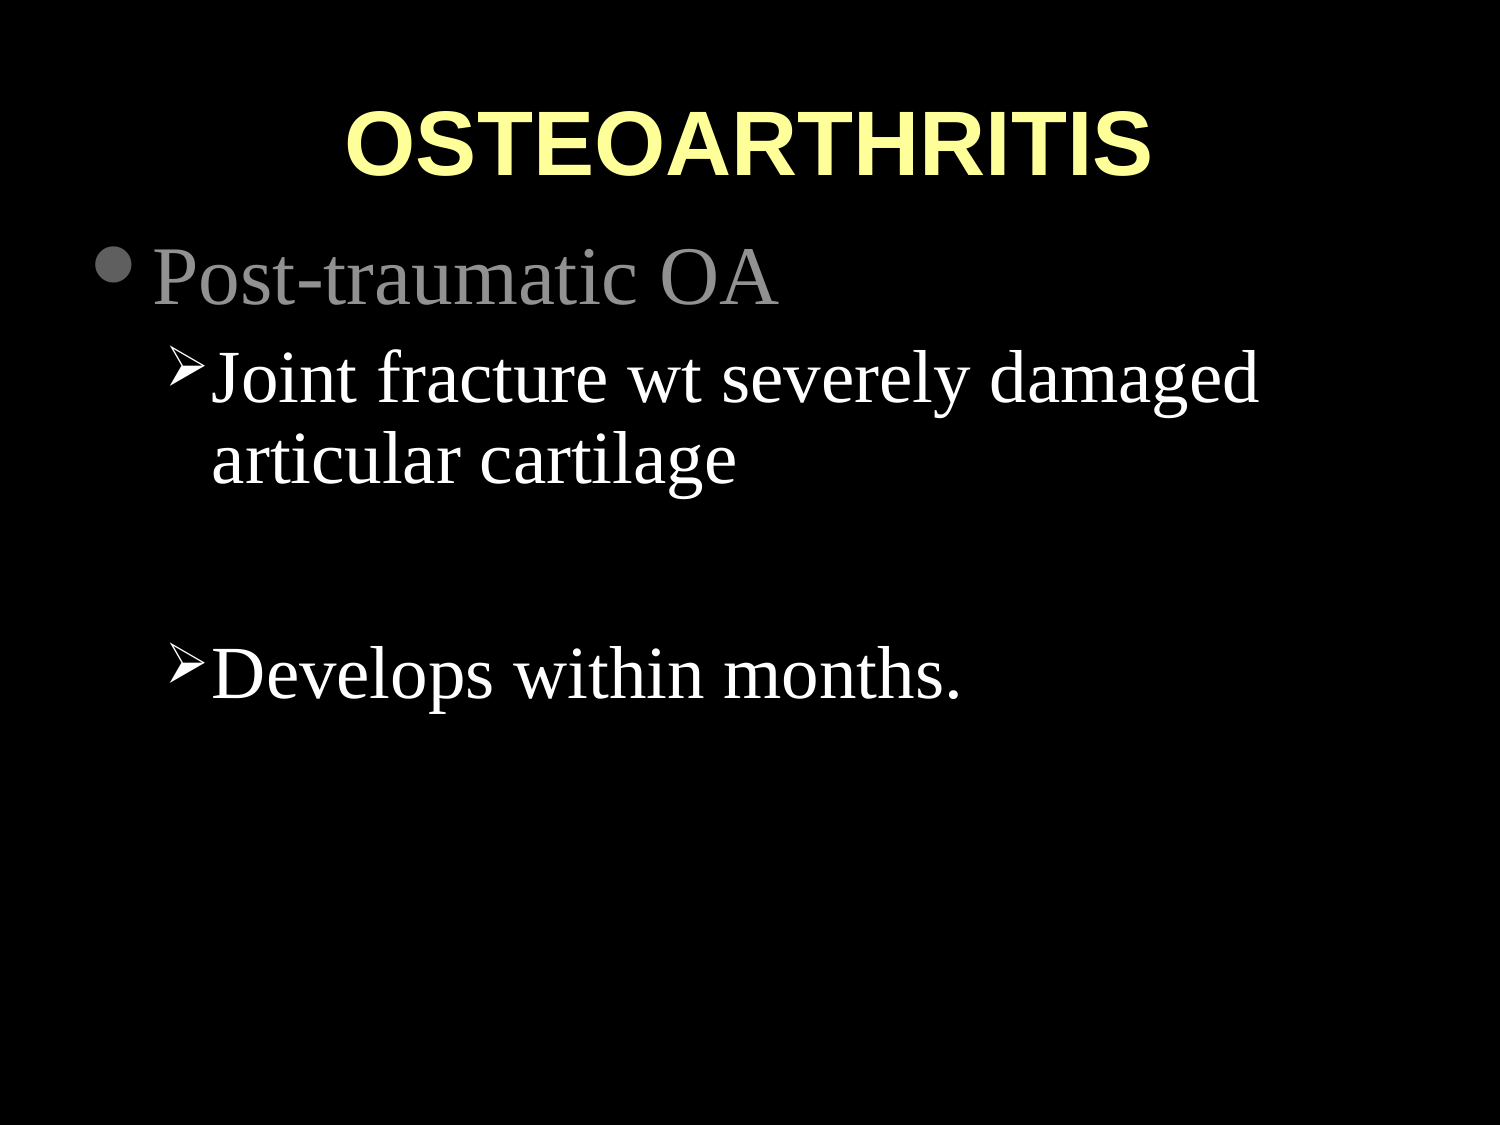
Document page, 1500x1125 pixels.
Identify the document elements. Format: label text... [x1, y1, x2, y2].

title OSTEOARTHRITIS [74, 45, 1426, 224]
list Post-traumatic OA Joint fracture wt severely damaged articular cartilage Develops within months. [74, 224, 1476, 1088]
